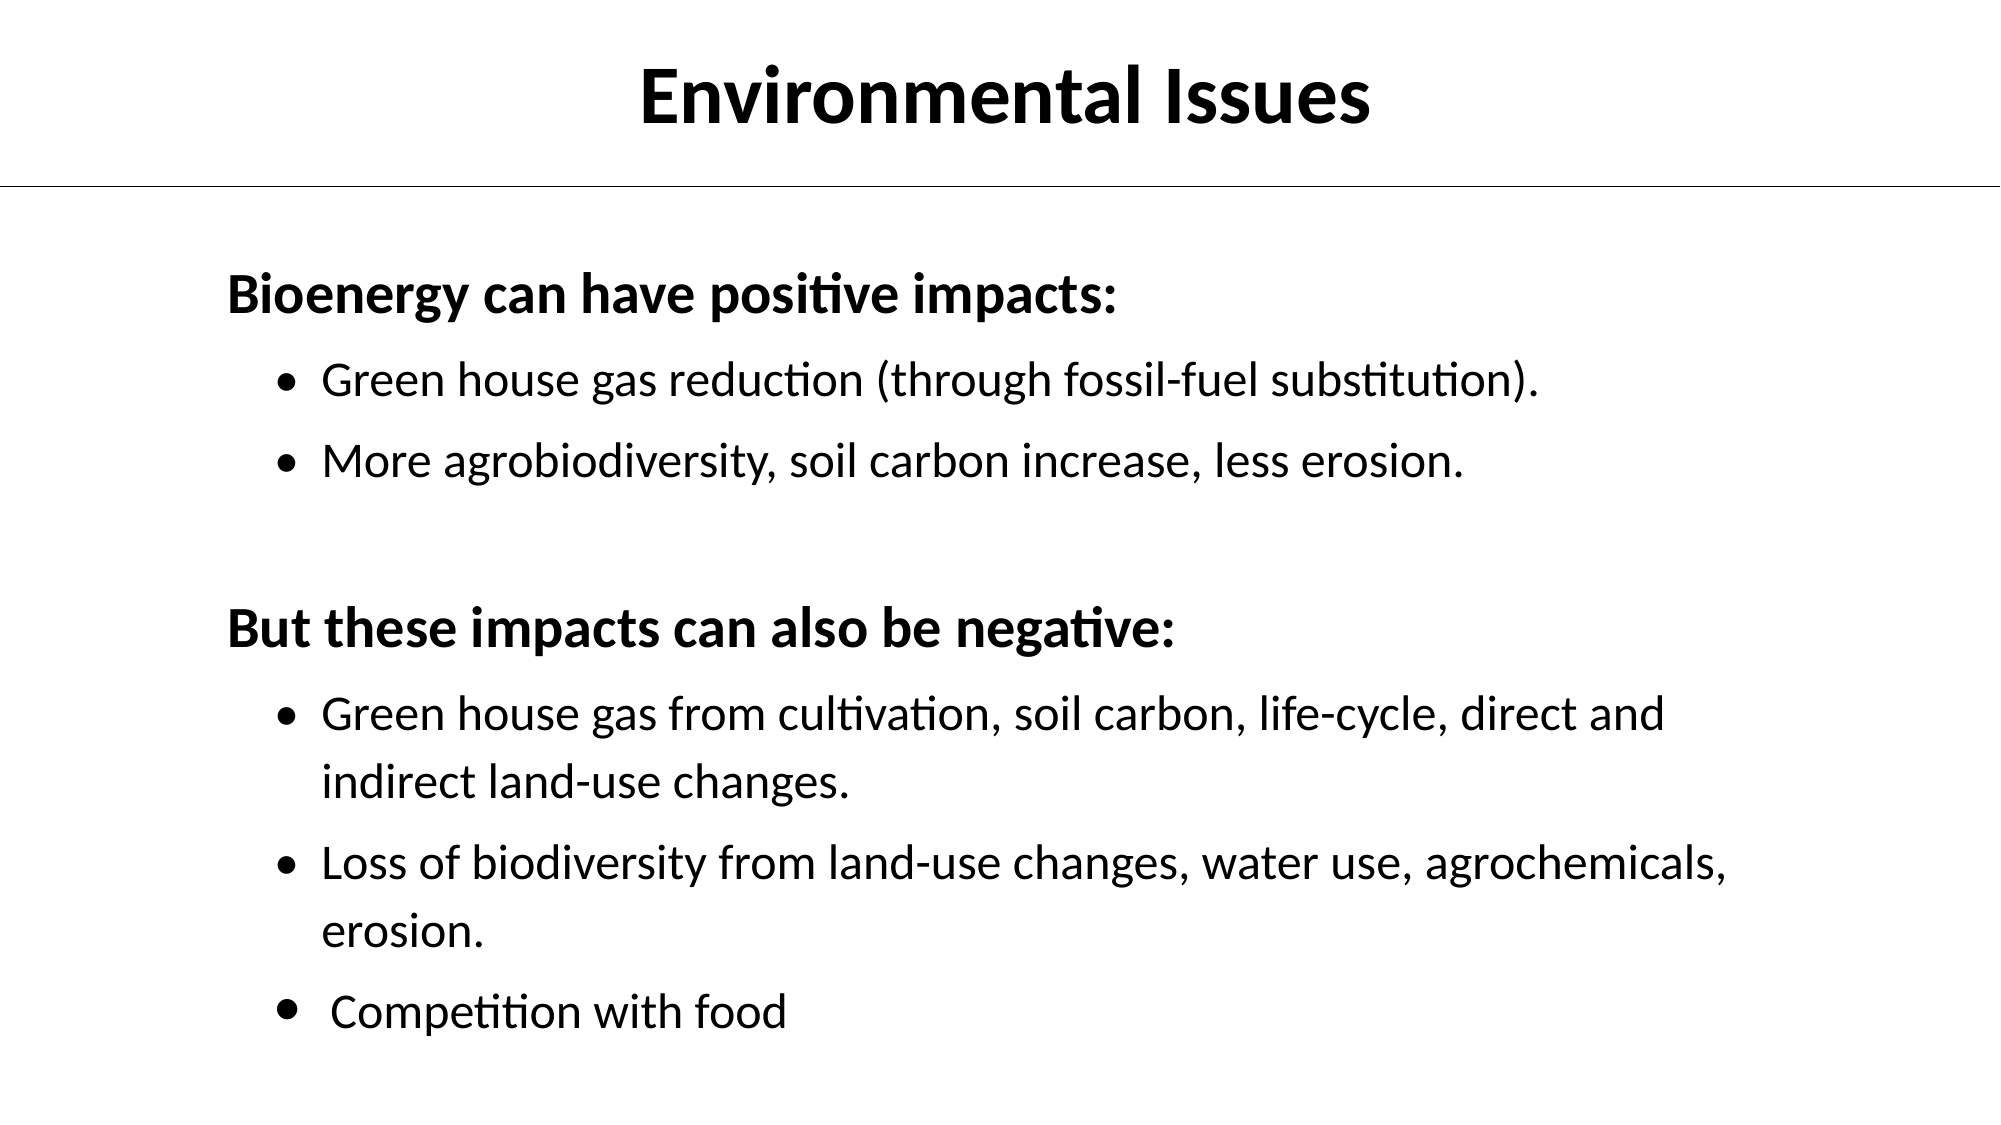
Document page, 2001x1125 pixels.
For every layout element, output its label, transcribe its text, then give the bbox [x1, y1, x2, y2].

text_box Bioenergy can have positive impacts: • Green house gas reduction (through fossil-fuel substitution). • More agrobiodiversity, soil carbon increase, less erosion. But these impacts can also be negative: • Green house gas from cultivation, soil carbon, life-cycle, direct and indirect land-use changes. • Loss of biodiversity from land-use changes, water use, agrochemicals, erosion. Competition with food [212, 238, 1835, 1047]
title Environmental Issues [143, 0, 1869, 199]
